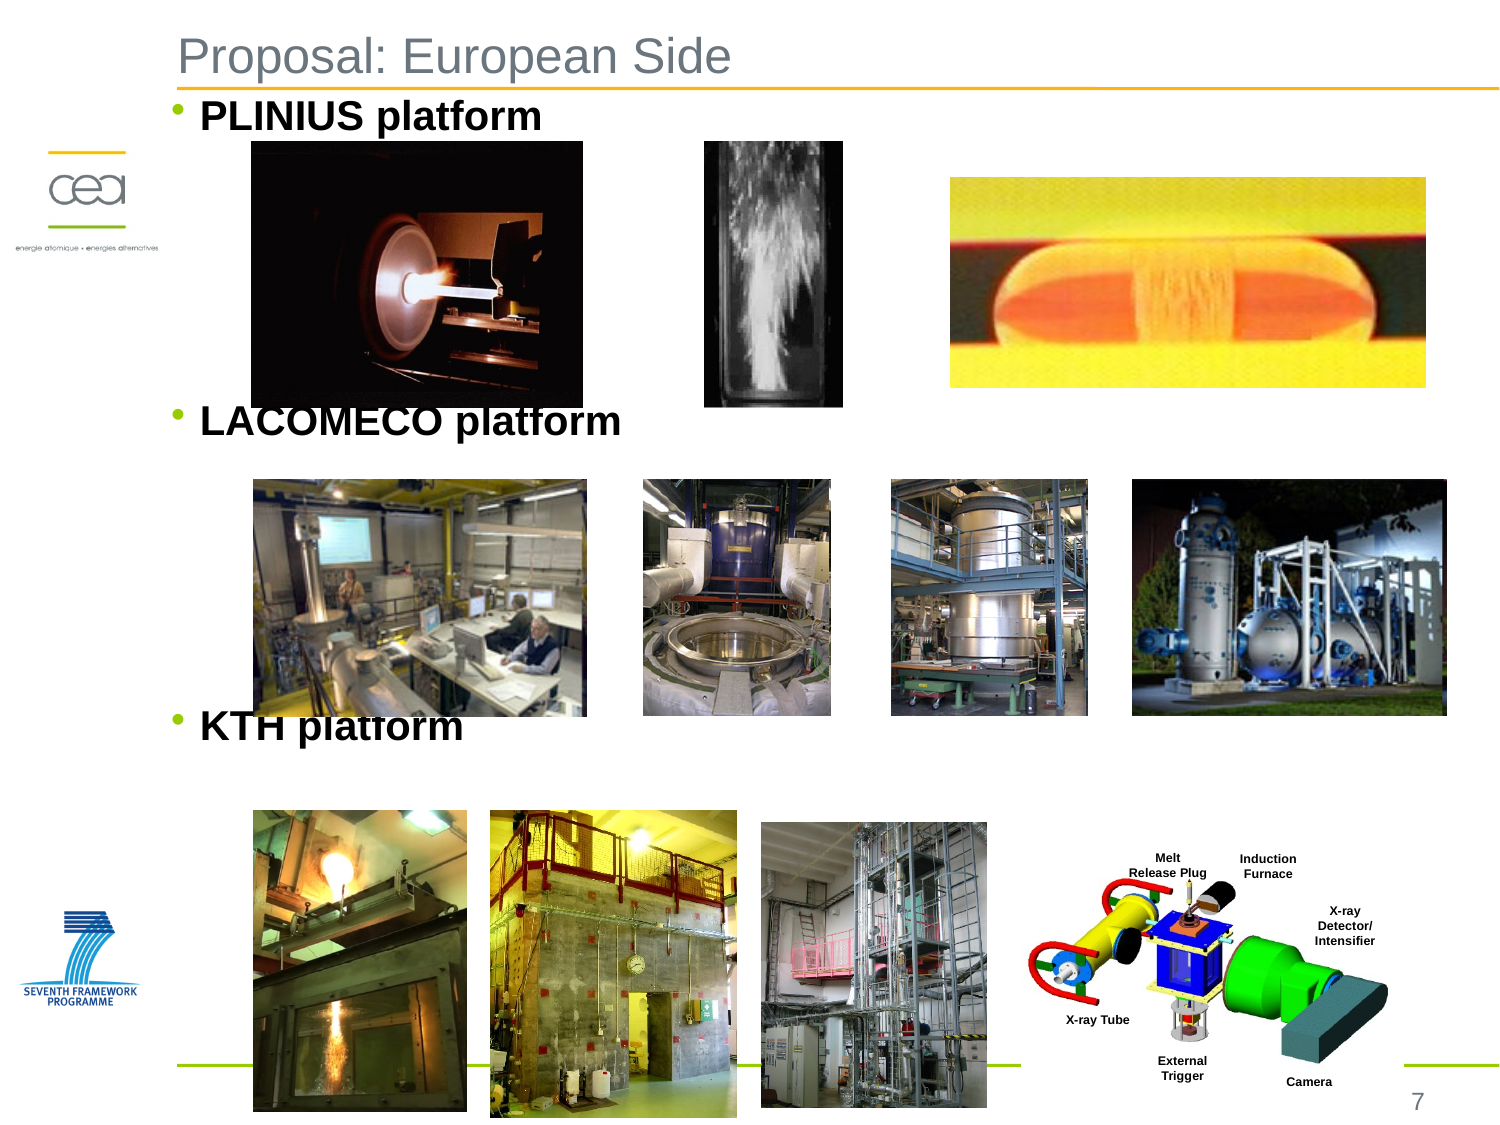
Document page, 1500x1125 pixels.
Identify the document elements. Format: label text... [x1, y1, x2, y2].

picture [703, 141, 843, 408]
title Proposal: European Side [177, 19, 1425, 89]
picture [950, 176, 1426, 388]
picture [489, 810, 737, 1118]
picture [891, 479, 1088, 717]
picture [251, 141, 584, 408]
picture [253, 479, 588, 717]
text_box 7 [1352, 1085, 1425, 1118]
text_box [761, 821, 987, 1109]
picture [253, 810, 467, 1112]
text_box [1021, 827, 1404, 1095]
picture [14, 149, 160, 254]
picture [1132, 479, 1447, 717]
picture [643, 479, 831, 717]
list PLINIUS platform LACOMECO platform KTH platform [171, 94, 1419, 982]
